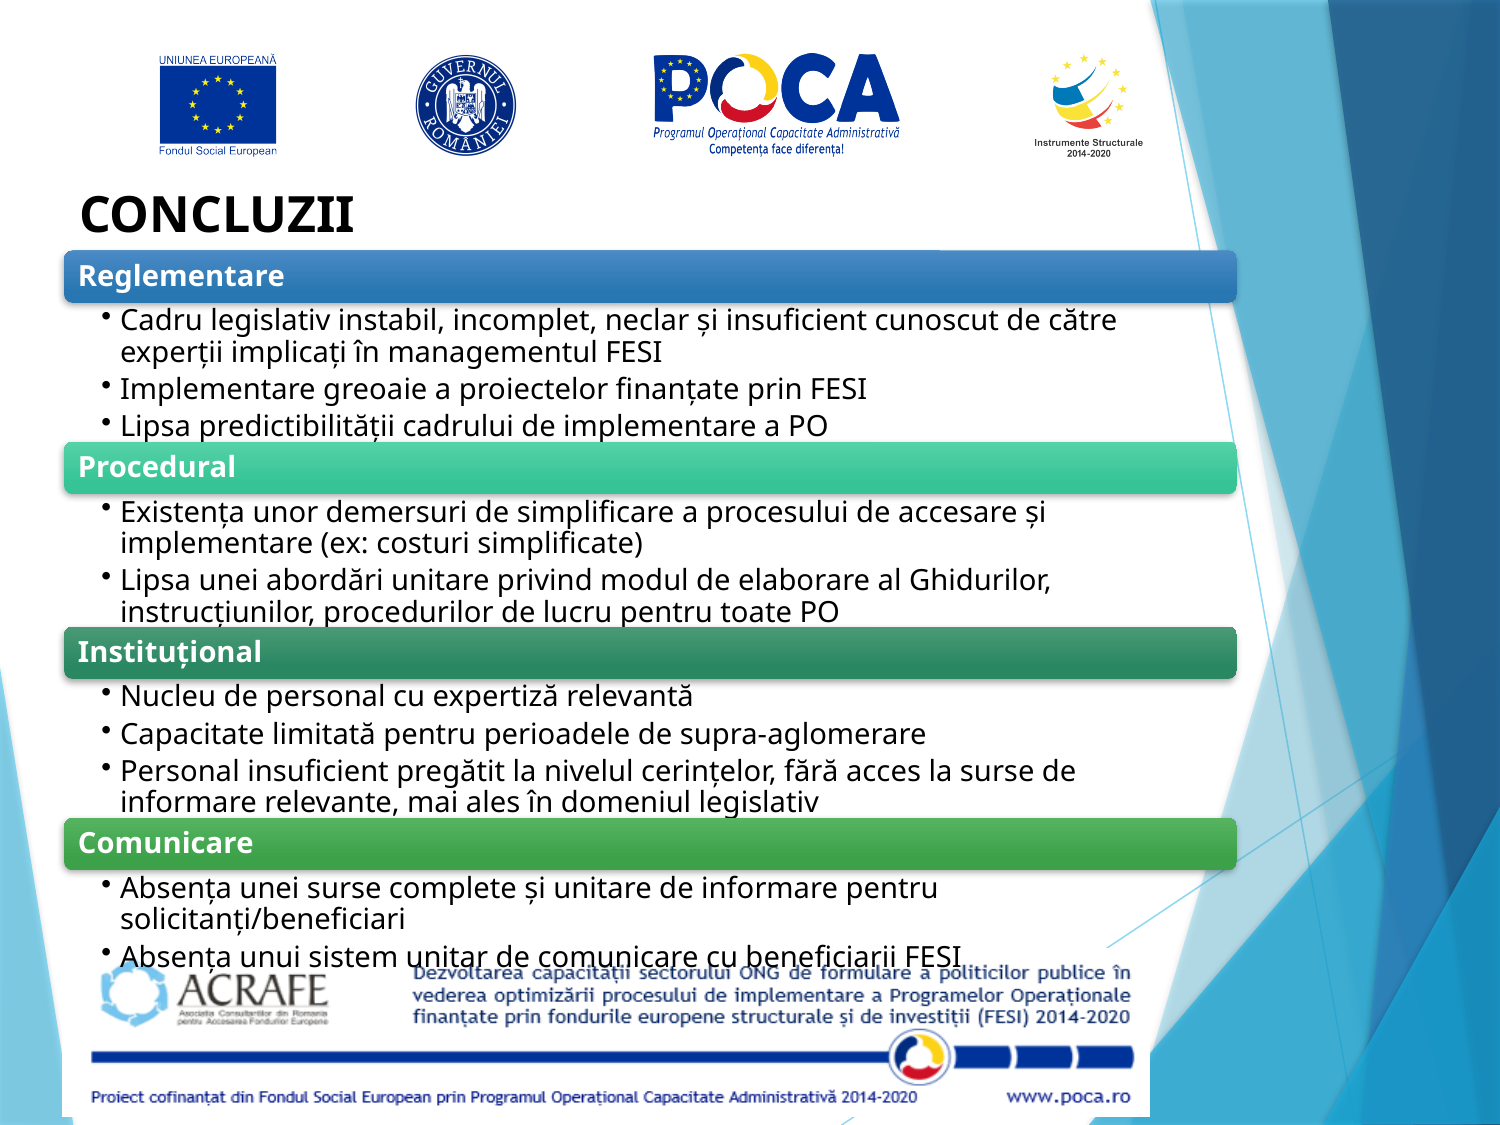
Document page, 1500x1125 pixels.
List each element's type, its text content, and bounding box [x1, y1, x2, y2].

picture [156, 52, 1143, 157]
title CONCLUZII [64, 174, 1106, 248]
picture [61, 948, 1151, 1118]
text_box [63, 249, 1238, 945]
text_box [0, 0, 1500, 75]
